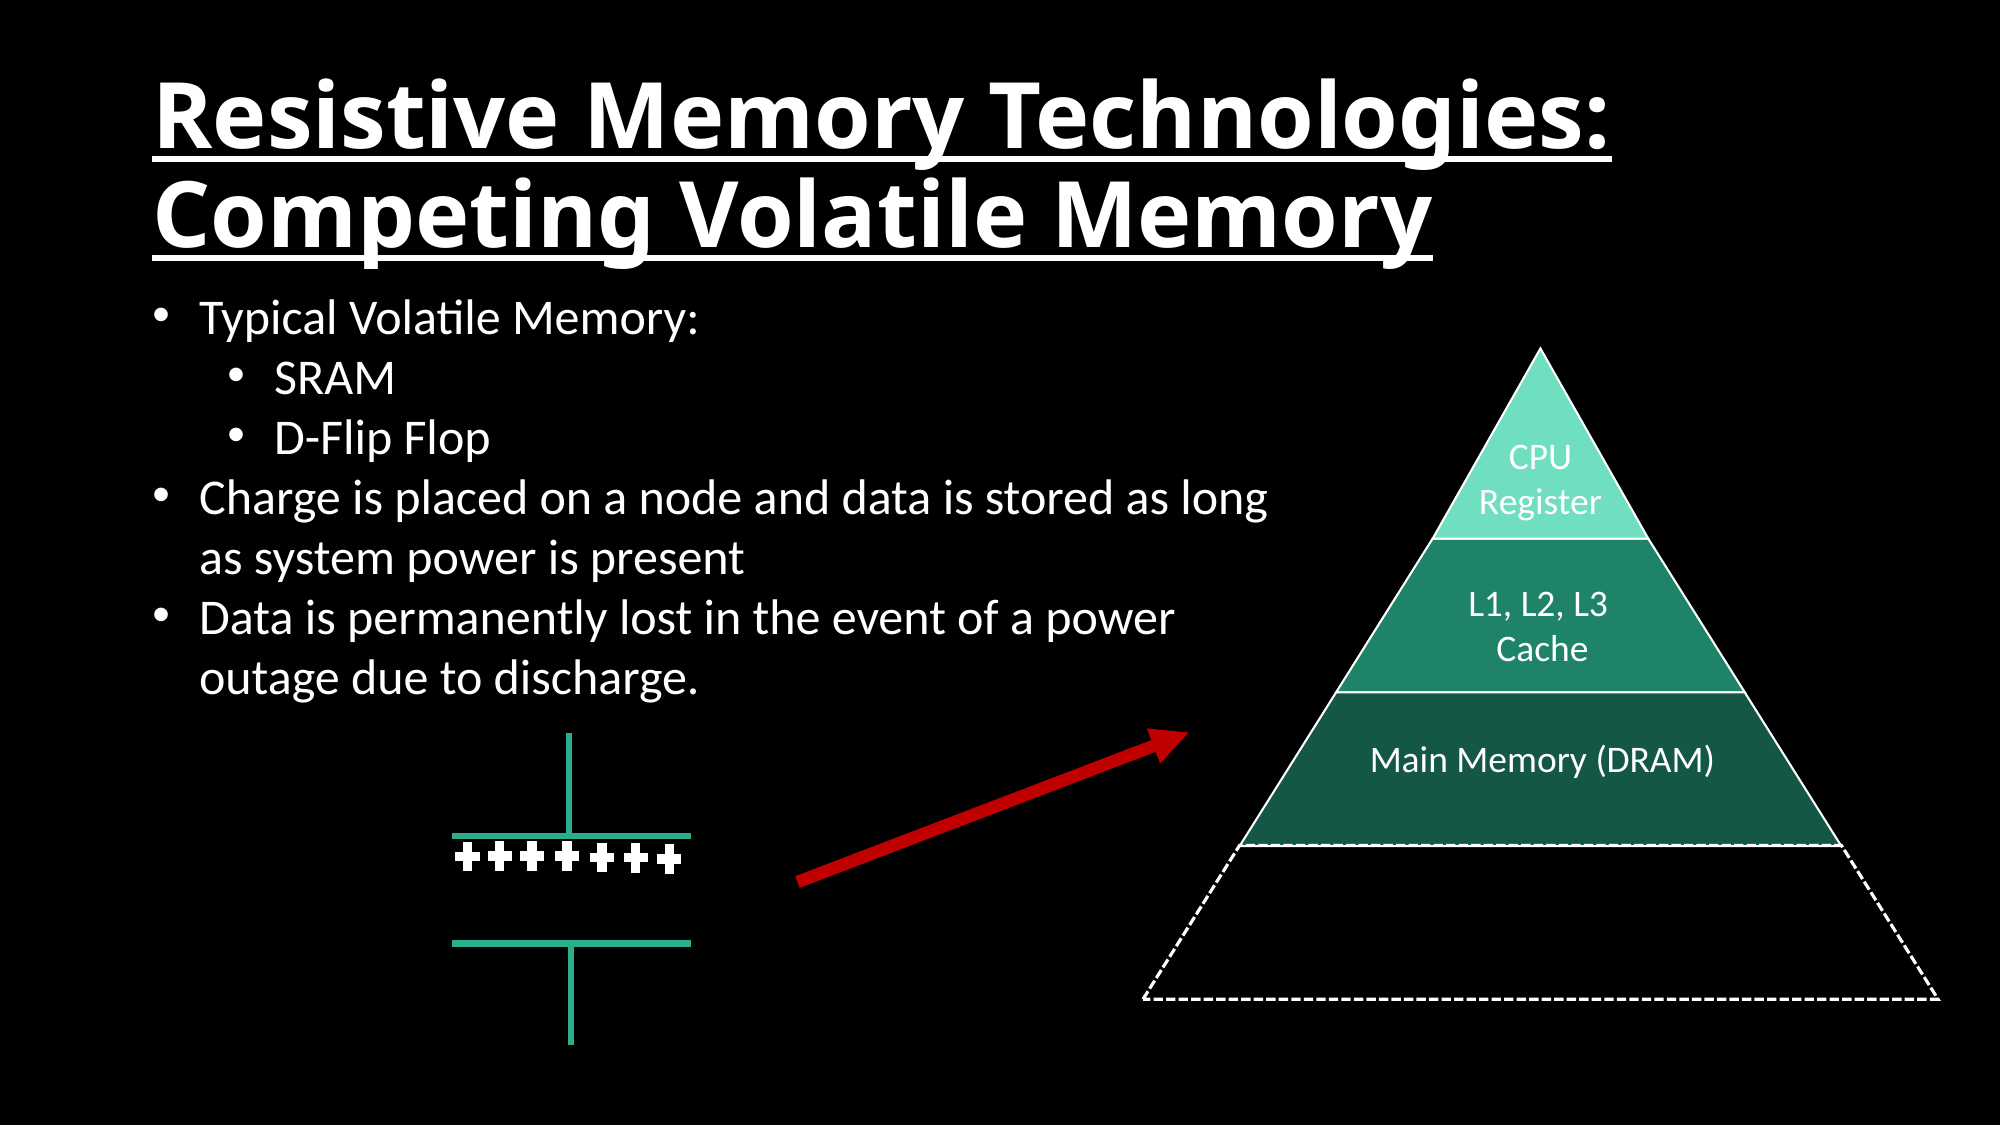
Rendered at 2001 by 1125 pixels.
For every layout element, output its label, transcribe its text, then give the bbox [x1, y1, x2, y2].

text_box [1142, 844, 1940, 1001]
text_box [590, 843, 614, 872]
text_box [657, 844, 681, 874]
text_box [1239, 833, 1842, 845]
text_box [555, 841, 579, 871]
text_box Main Memory (DRAM) [1224, 727, 1861, 833]
text_box [455, 842, 480, 871]
text_box [1430, 502, 1651, 540]
text_box [1335, 540, 1746, 691]
text_box L1, L2, L3 Cache [1434, 572, 1651, 677]
text_box [488, 841, 512, 871]
text_box CPU Register [1452, 424, 1629, 530]
text_box Typical Volatile Memory: SRAM D-Flip Flop Charge is placed on a node and data is stored as long as system power is present Data is permanently lost in the event of a power outage due to discharge. [137, 277, 1293, 892]
text_box [624, 843, 648, 873]
text_box [1313, 691, 1768, 727]
text_box [520, 841, 544, 871]
text_box [1496, 346, 1585, 424]
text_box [797, 732, 1189, 883]
title Resistive Memory Technologies: Competing Volatile Memory [137, 59, 1863, 278]
